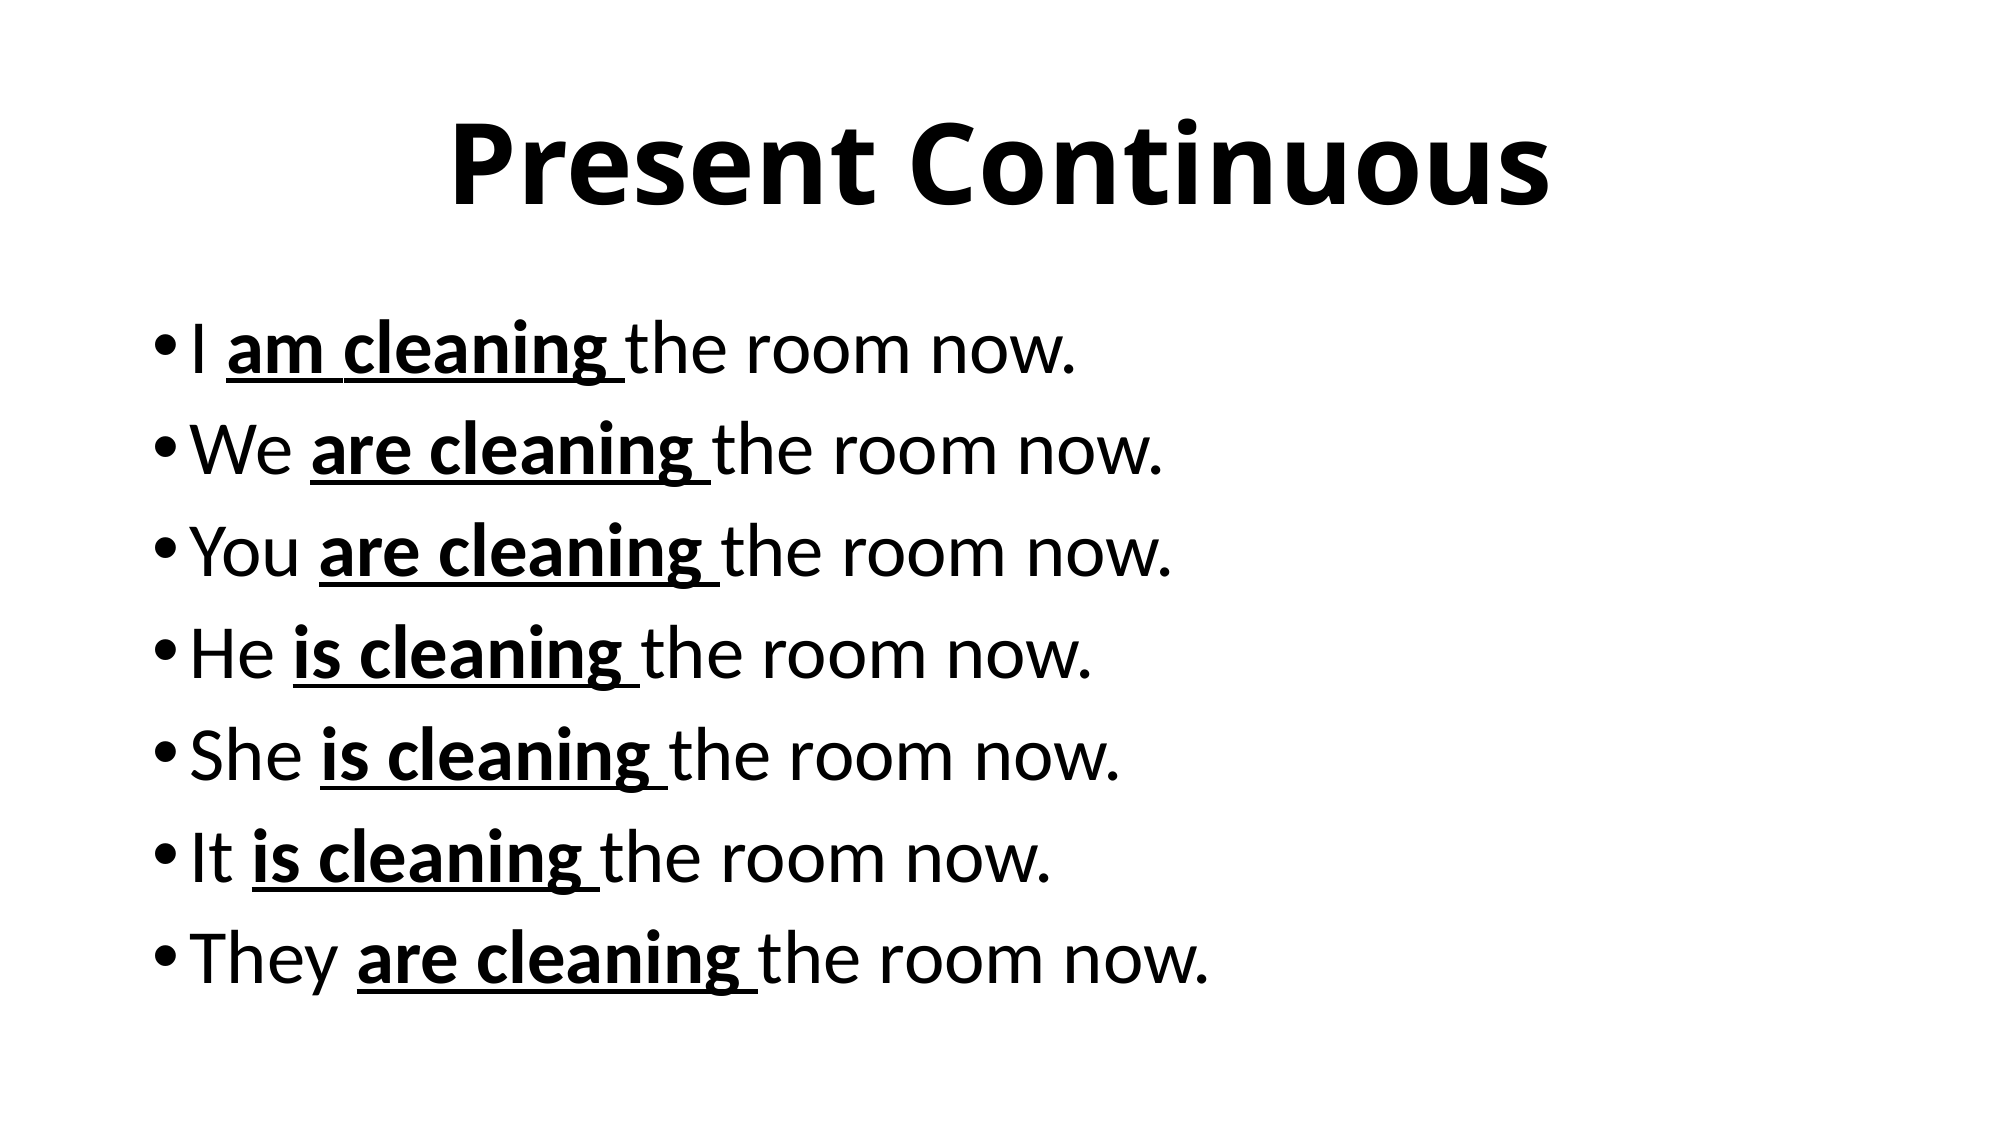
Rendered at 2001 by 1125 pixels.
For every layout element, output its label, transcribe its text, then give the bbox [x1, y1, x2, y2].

list I am cleaning the room now. We are cleaning the room now. You are cleaning the room now. He is cleaning the room now. She is cleaning the room now. It is cleaning the room now. They are cleaning the room now. [137, 299, 1863, 1014]
title Present Continuous [137, 59, 1863, 278]
